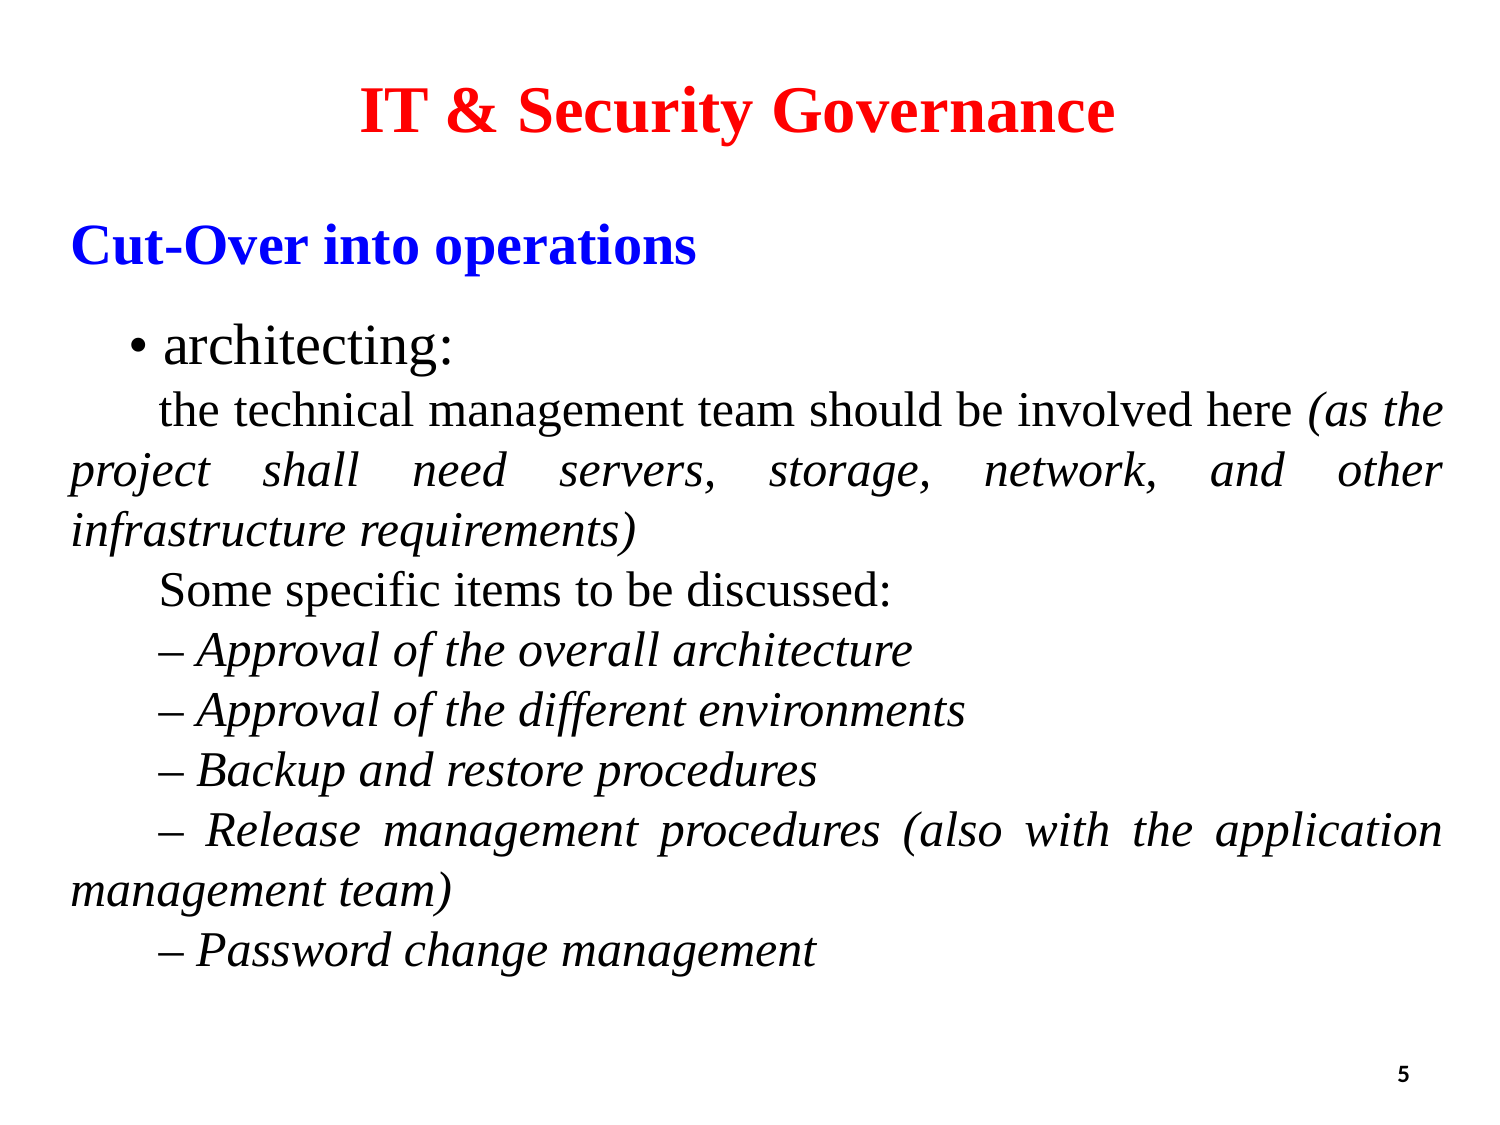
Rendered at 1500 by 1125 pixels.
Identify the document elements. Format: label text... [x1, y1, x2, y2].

text_box IT & Security Governance [93, 58, 1383, 154]
slide_number 5 [1074, 1042, 1425, 1103]
text_box Cut-Over into operations • architecting: the technical management team should be involved here (as the project shall need servers, storage, network, and other infrastructure requirements) Some specific items to be discussed: – Approval of the overall architecture – Approval of the different environments – Backup and restore procedures – Release management procedures (also with the application management team) – Password change management [55, 199, 1459, 984]
